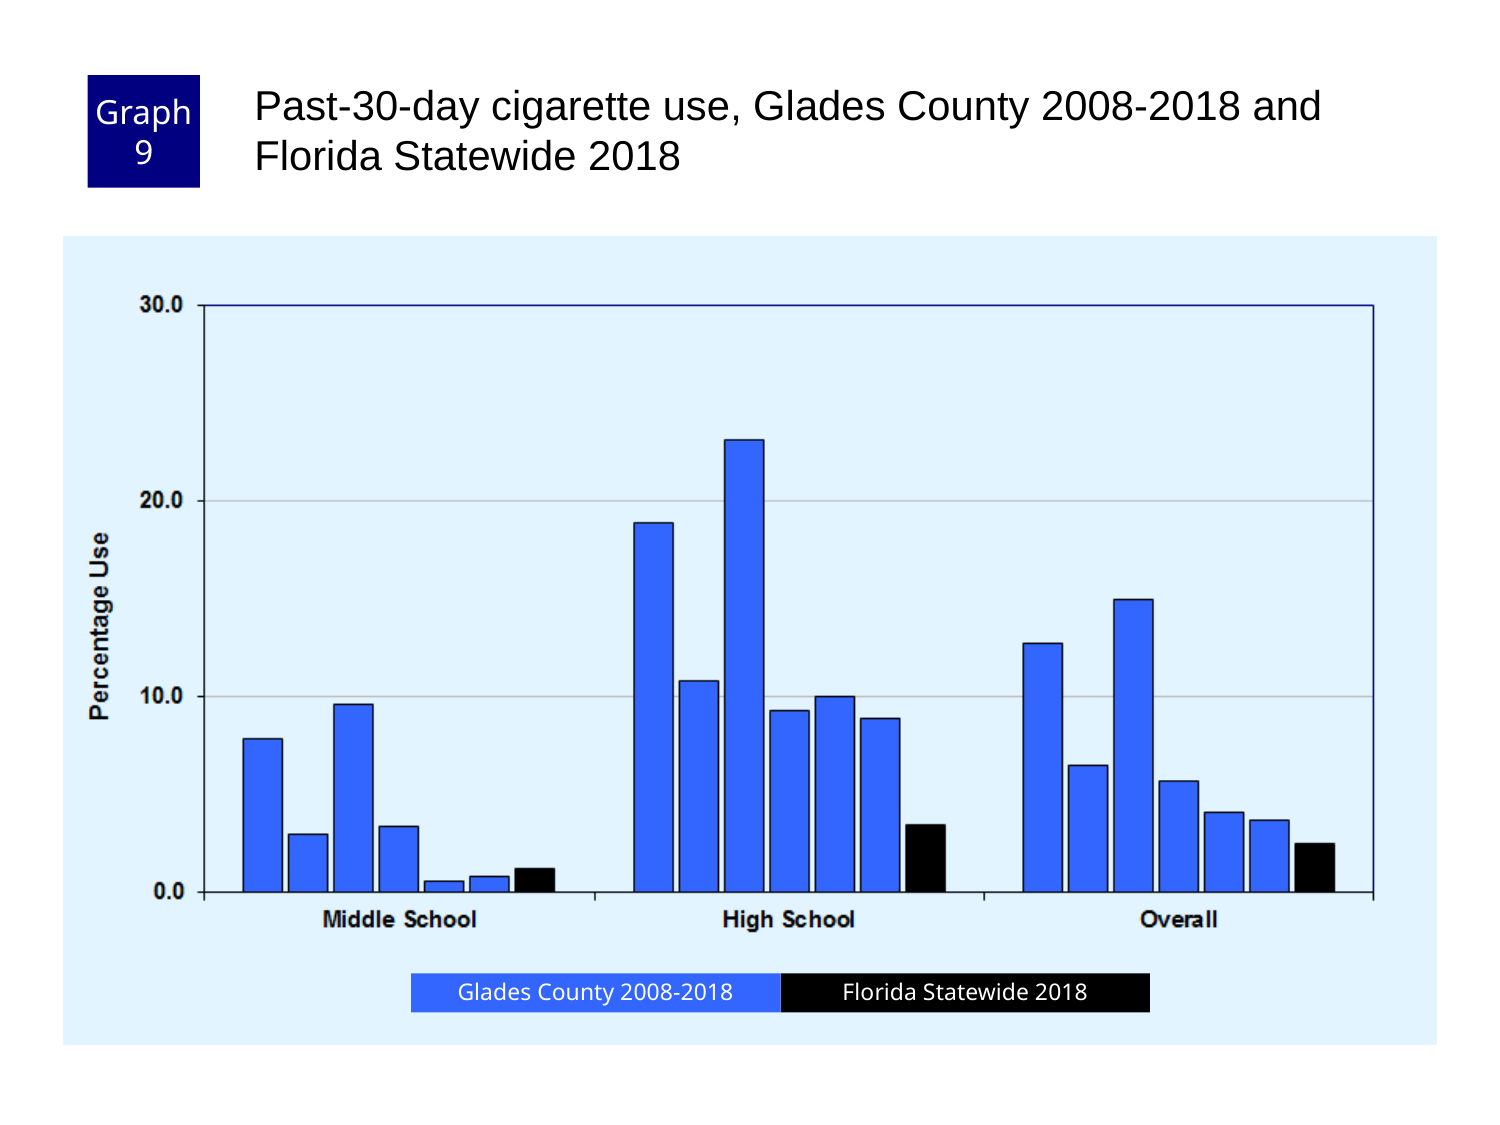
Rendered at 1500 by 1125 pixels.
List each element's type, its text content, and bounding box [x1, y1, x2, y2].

picture [62, 236, 1437, 1046]
text_box Past-30-day cigarette use, Glades County 2008-2018 and Florida Statewide 2018 [249, 75, 1438, 200]
text_box Graph 9 [87, 75, 200, 188]
